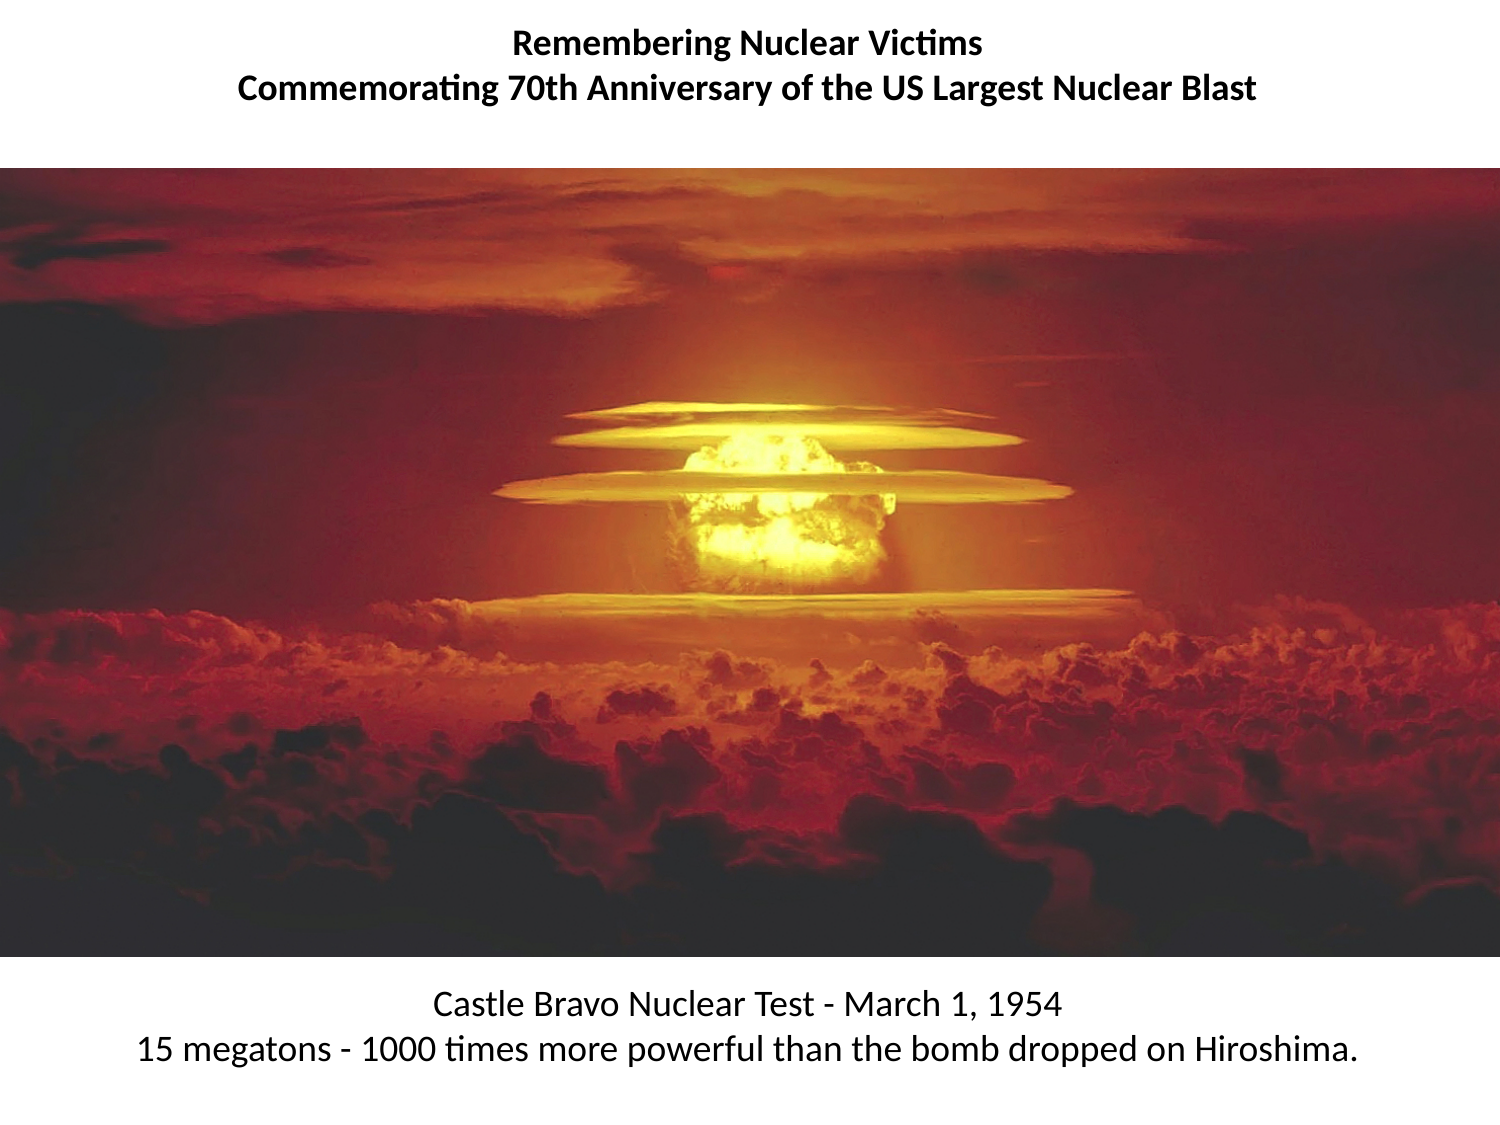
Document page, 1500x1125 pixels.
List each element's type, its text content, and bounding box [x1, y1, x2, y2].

picture [0, 168, 1500, 957]
text_box Remembering Nuclear Victims Commemorating 70th Anniversary of the US Largest Nuclear Blast [23, 10, 1474, 116]
text_box Castle Bravo Nuclear Test - March 1, 1954 15 megatons - 1000 times more powerful than the bomb dropped on Hiroshima. [6, 971, 1490, 1076]
